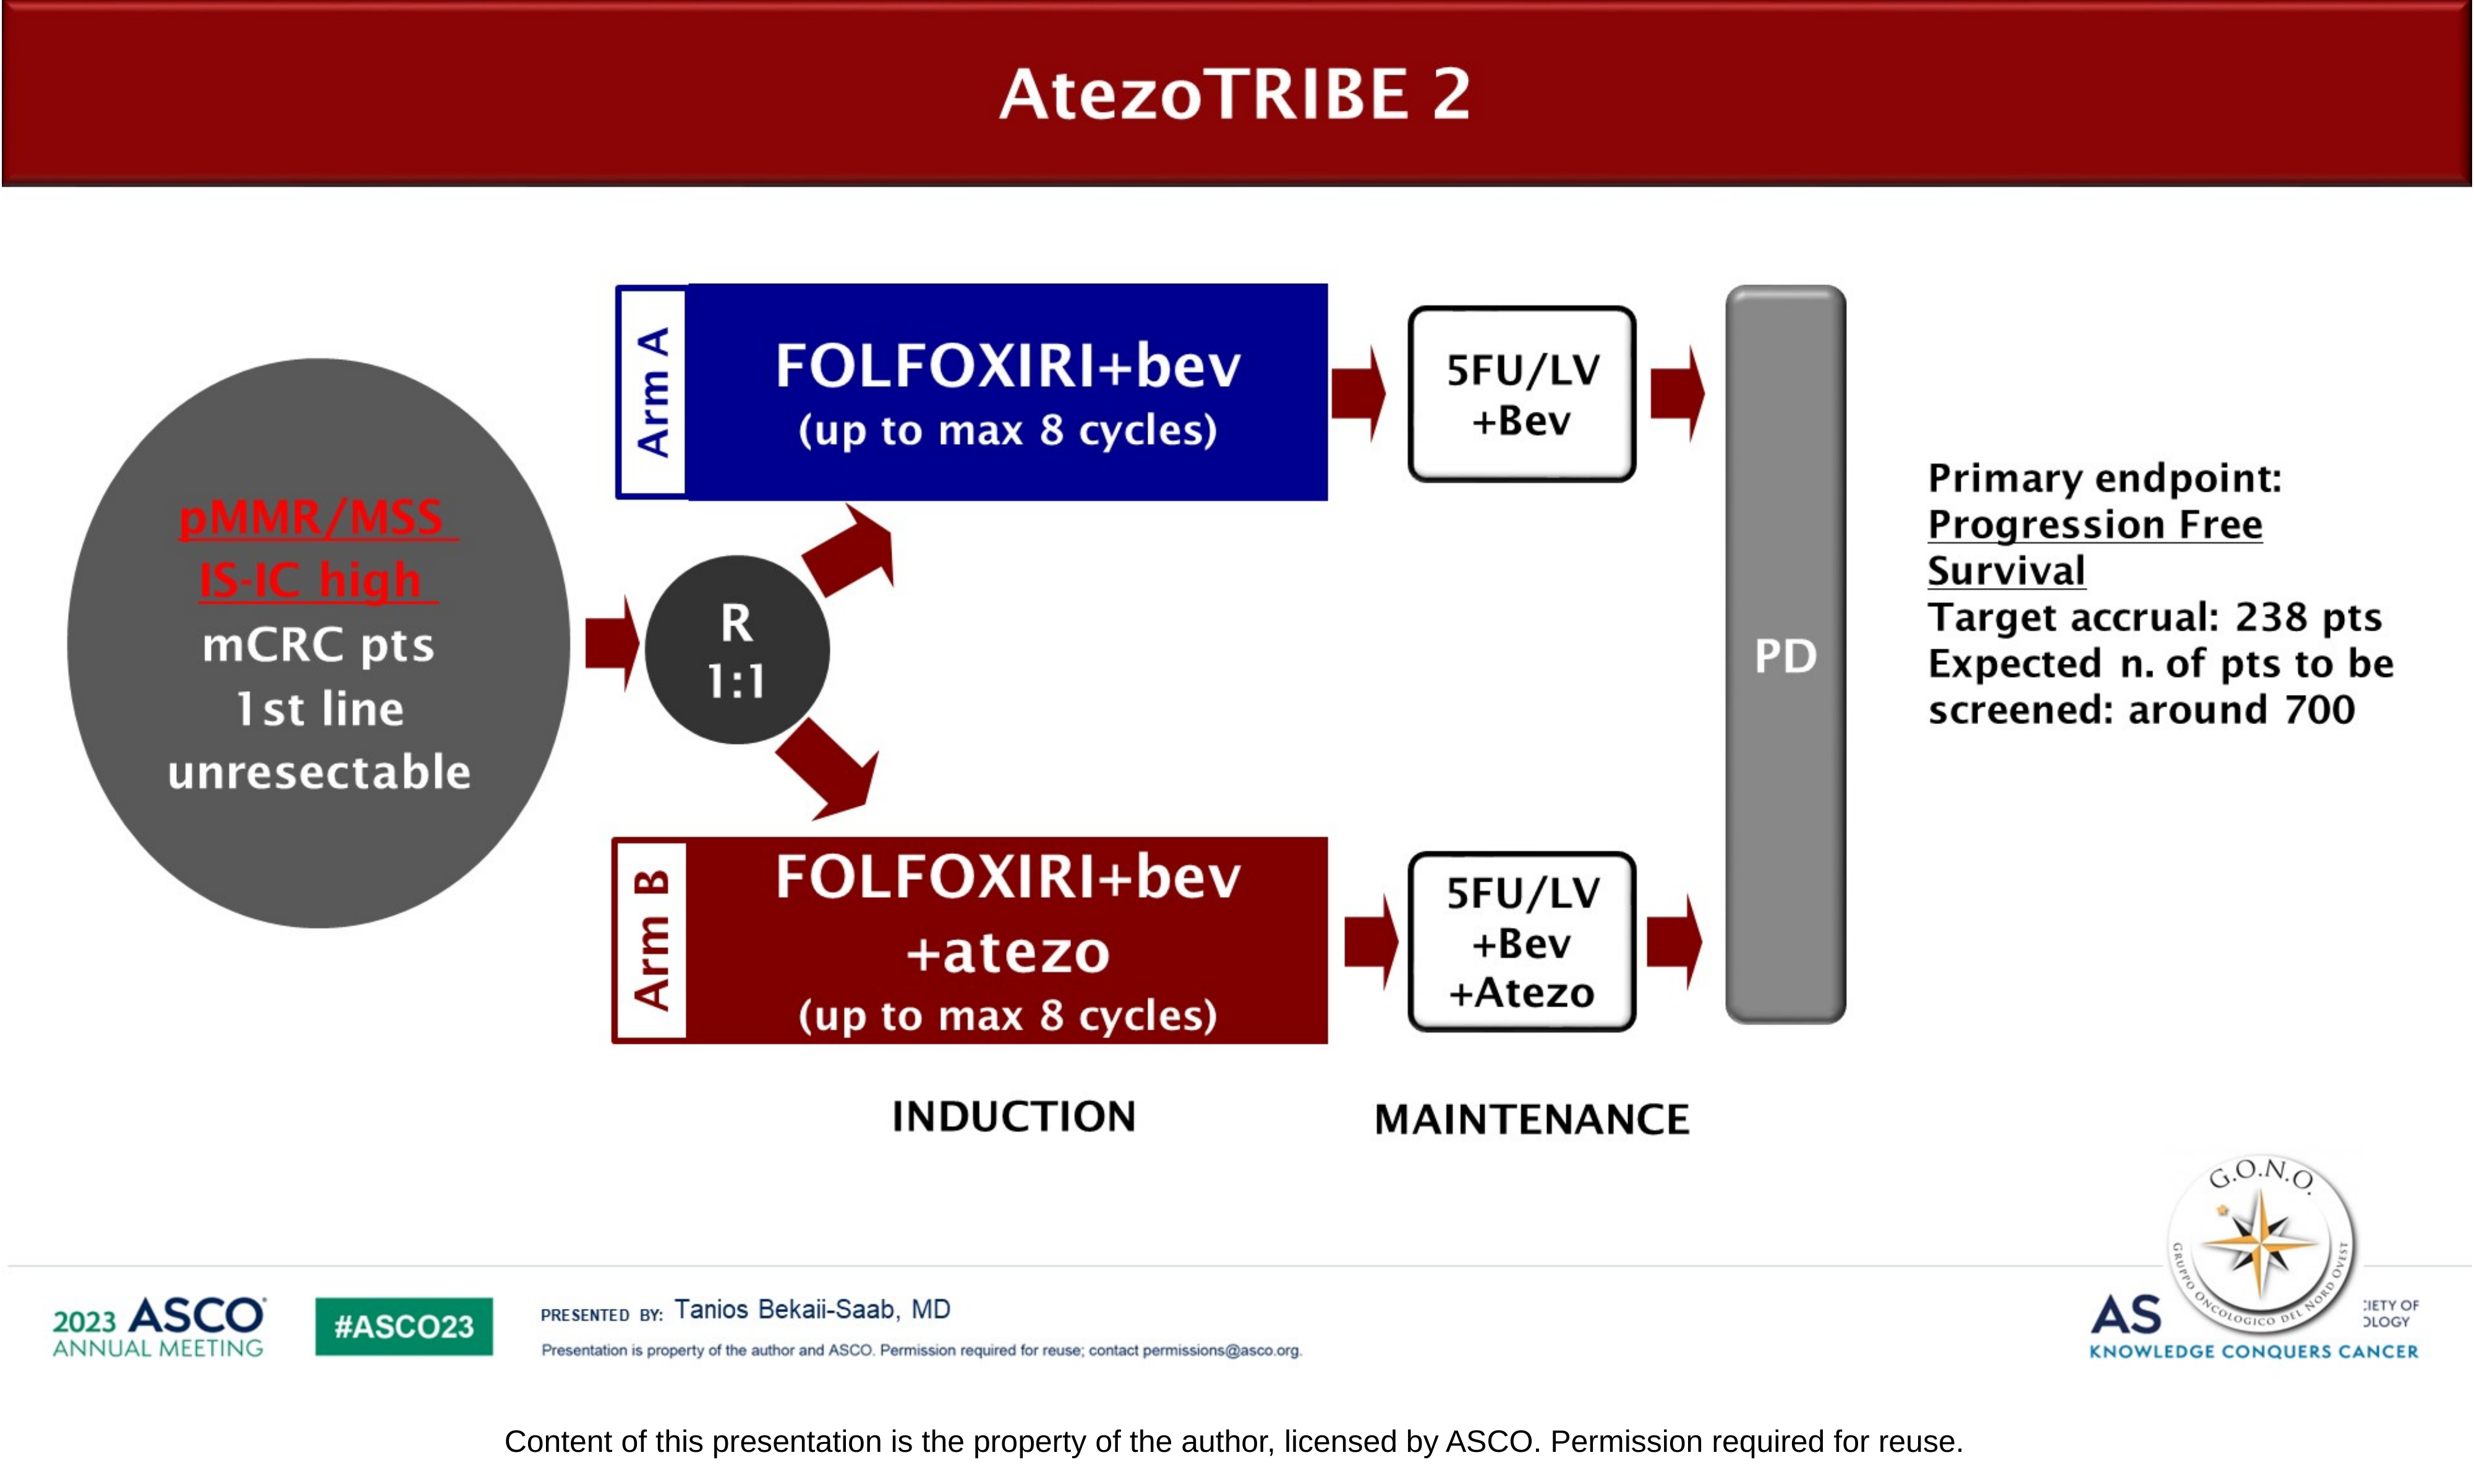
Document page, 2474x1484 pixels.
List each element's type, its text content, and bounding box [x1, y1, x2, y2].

text_box Content of this presentation is the property of the author, licensed by ASCO. Permission required for reuse. [0, 1399, 2474, 1477]
picture [2, 0, 2472, 1389]
